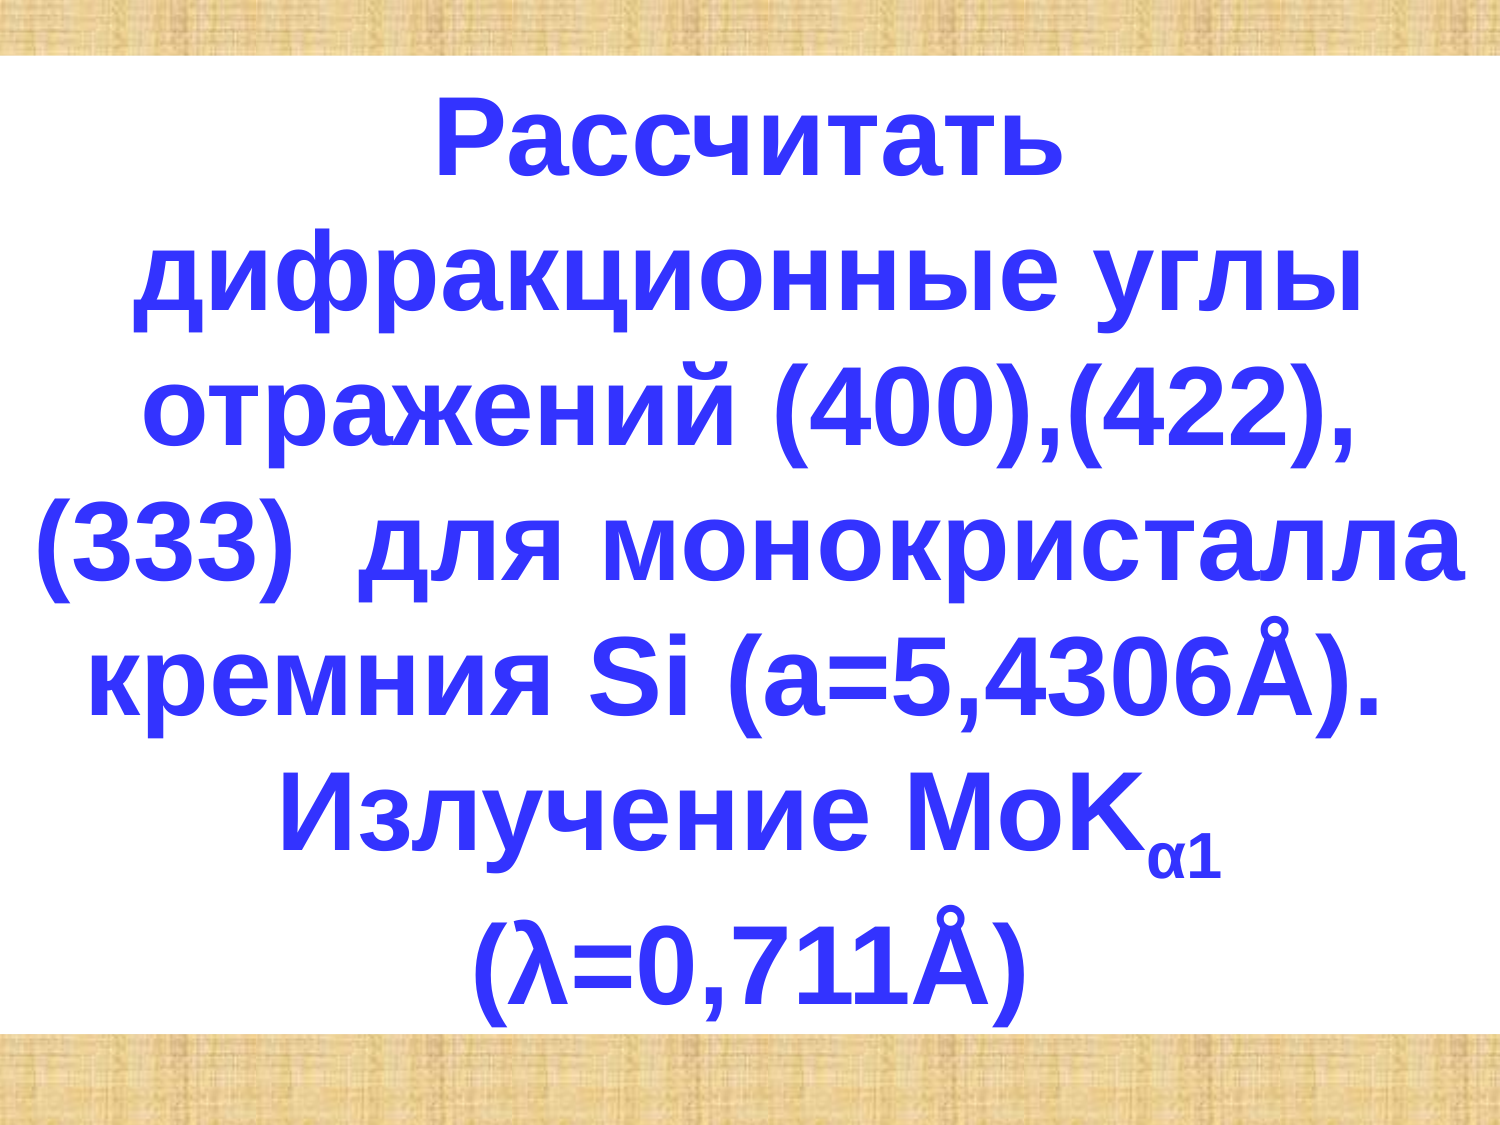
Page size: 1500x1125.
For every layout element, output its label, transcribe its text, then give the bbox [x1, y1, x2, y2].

picture [0, 0, 1500, 55]
text_box Рассчитать дифракционные углы отражений (400),(422), (333) для монокристалла кремния Si (a=5,4306Å). Излучение MoKα1 (λ=0,711Å) [0, 55, 1500, 1035]
picture [0, 1035, 1500, 1125]
